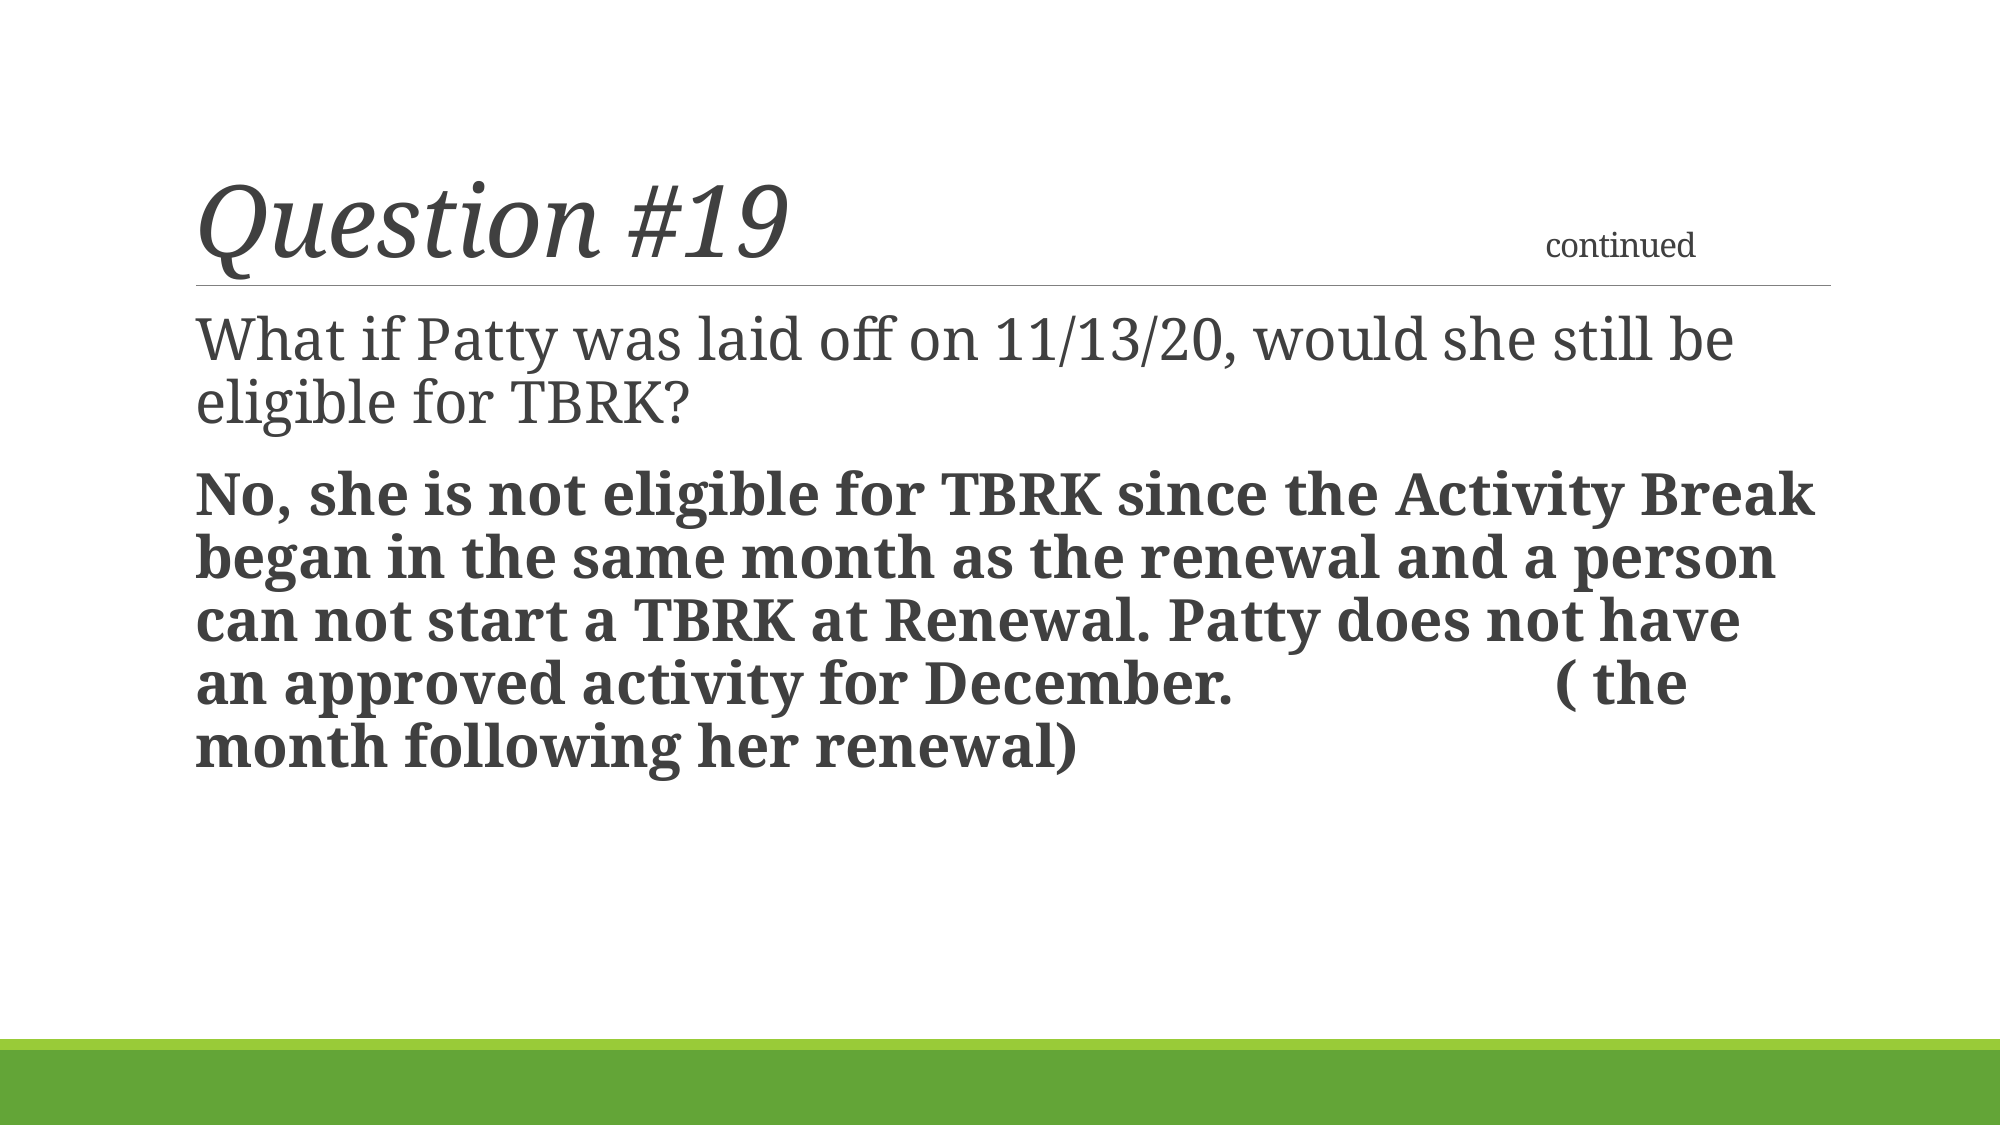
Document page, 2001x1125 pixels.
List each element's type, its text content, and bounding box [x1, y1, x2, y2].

title Question #19 continued [180, 47, 1830, 285]
list What if Patty was laid off on 11/13/20, would she still be eligible for TBRK? No, she is not eligible for TBRK since the Activity Break began in the same month as the renewal and a person can not start a TBRK at Renewal. Patty does not have an approved activity for December. ( the month following her renewal) [180, 302, 1830, 963]
